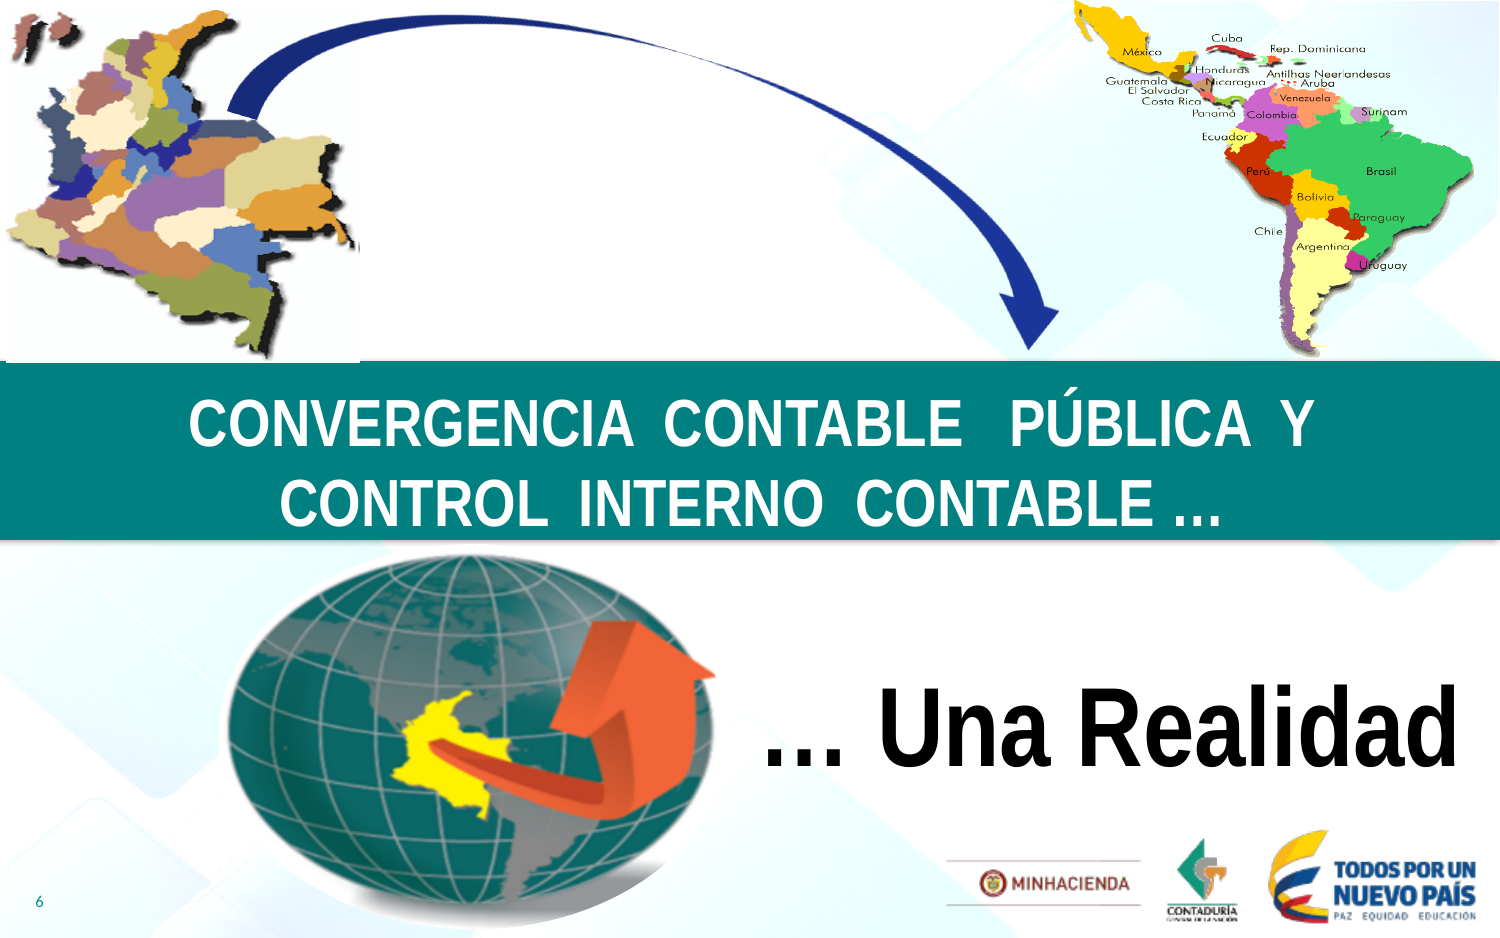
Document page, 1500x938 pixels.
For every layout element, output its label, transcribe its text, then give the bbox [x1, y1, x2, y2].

picture [218, 543, 729, 930]
picture [1165, 836, 1239, 931]
picture [937, 821, 1148, 933]
slide_number 6 [20, 883, 213, 929]
text_box CONVERGENCIA CONTABLE PÚBLICA Y CONTROL INTERNO CONTABLE … [20, 372, 1500, 548]
text_box … Una Realidad [738, 646, 1482, 796]
picture [6, 0, 1483, 363]
picture [1258, 821, 1485, 933]
